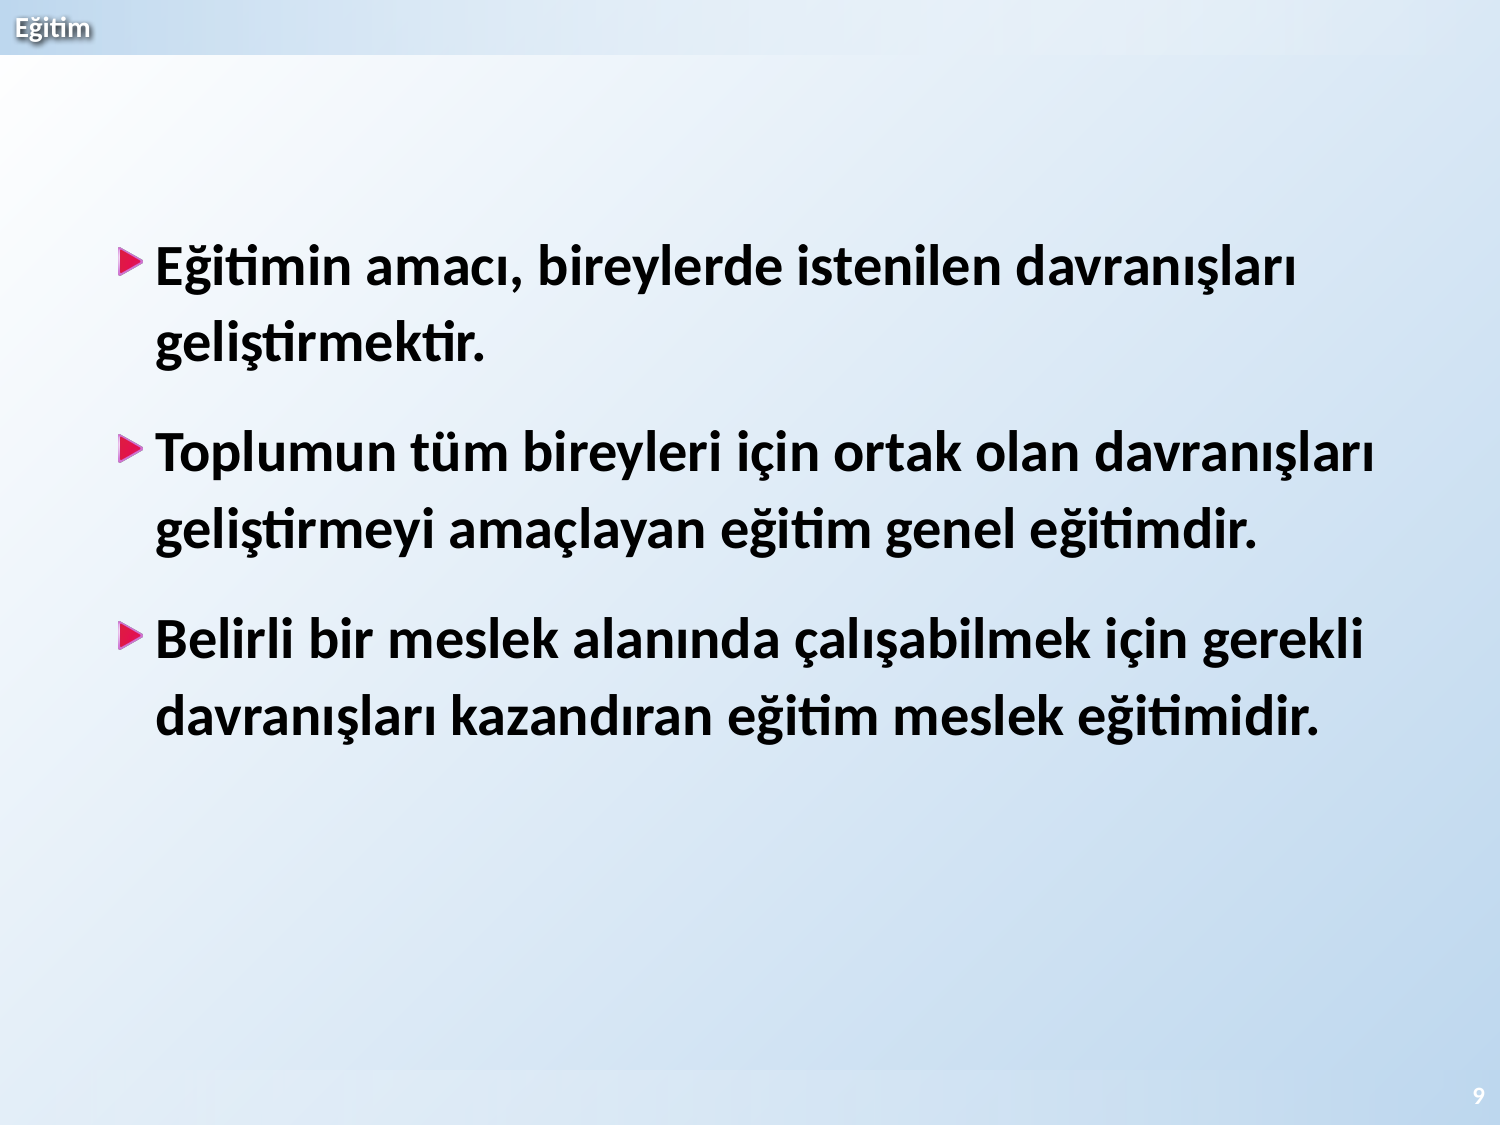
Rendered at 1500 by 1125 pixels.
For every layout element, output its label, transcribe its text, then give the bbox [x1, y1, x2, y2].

picture [118, 621, 143, 650]
picture [118, 247, 143, 276]
picture [118, 434, 143, 463]
slide_number 9 [1162, 1065, 1500, 1125]
list Eğitimin amacı, bireylerde istenilen davranışları geliştirmektir. Toplumun tüm bireyleri için ortak olan davranışları geliştirmeyi amaçlayan eğitim genel eğitimdir. Belirli bir meslek alanında çalışabilmek için gerekli davranışları kazandıran eğitim meslek eğitimidir. [103, 212, 1397, 913]
